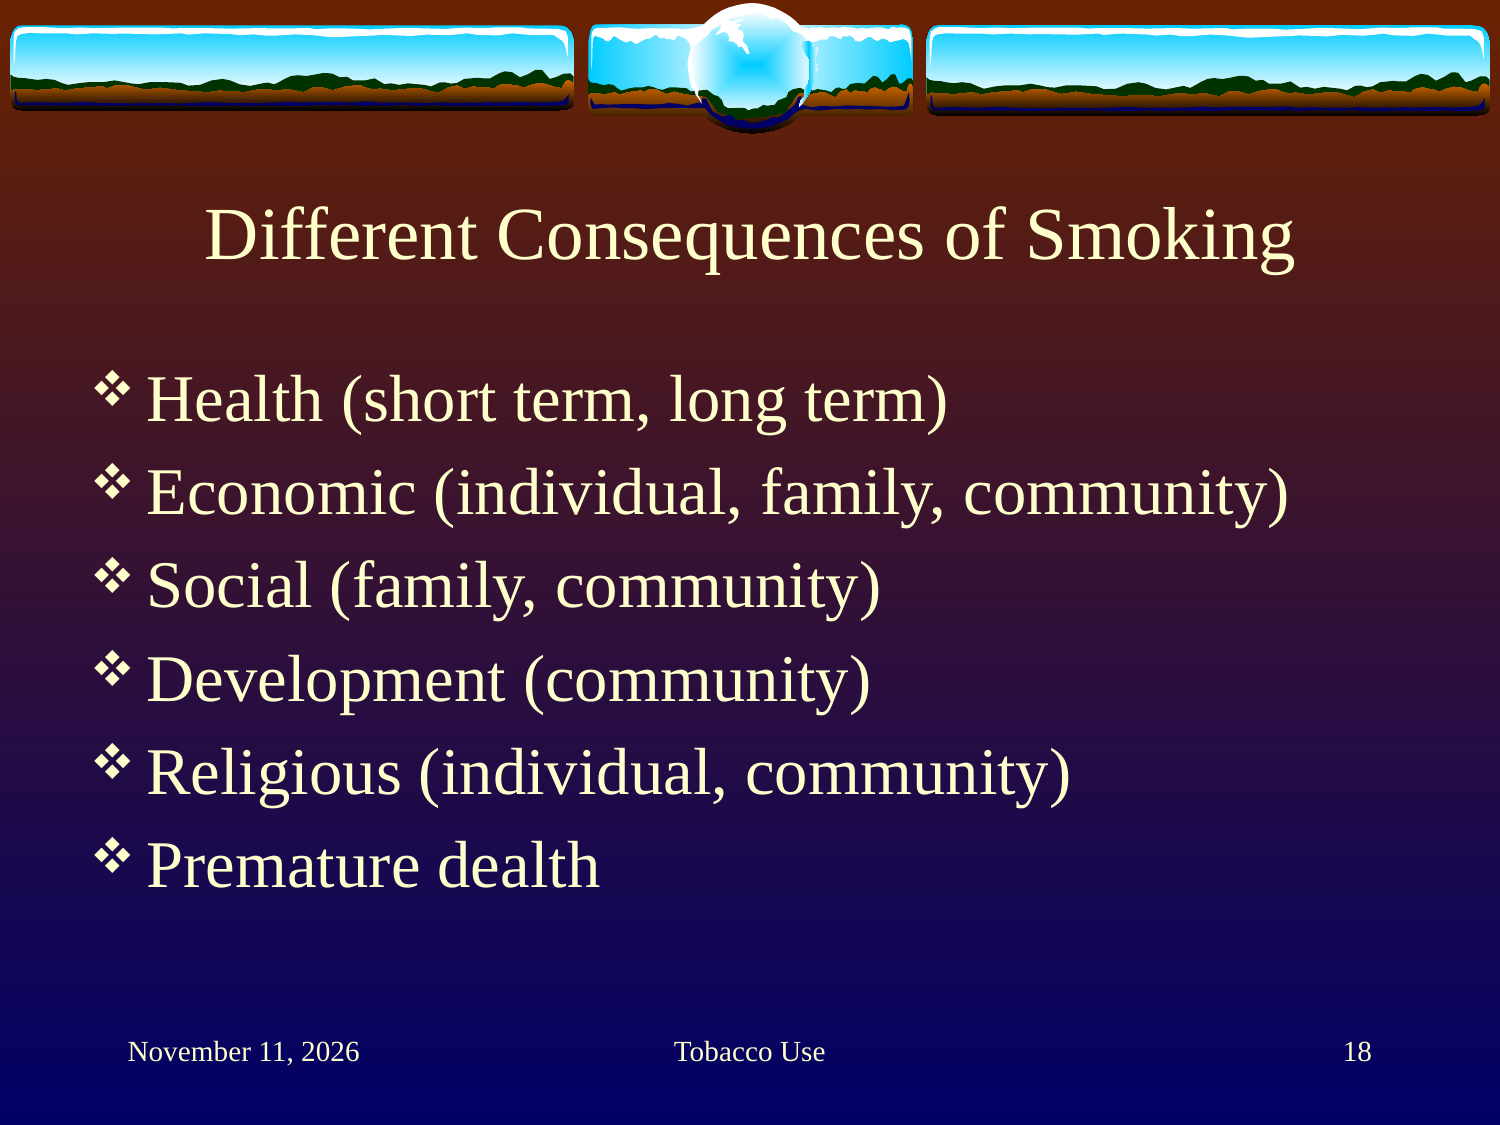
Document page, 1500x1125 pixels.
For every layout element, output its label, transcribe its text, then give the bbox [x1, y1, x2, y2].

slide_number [111, 1024, 426, 1101]
list Health (short term, long term) Economic (individual, family, community) Social (family, community) Development (community) Religious (individual, community) Premature dealth [75, 347, 1482, 1026]
title Different Consequences of Smoking [22, 145, 1480, 313]
slide_number 18 [1074, 1024, 1388, 1101]
footer Tobacco Use [511, 1024, 988, 1101]
